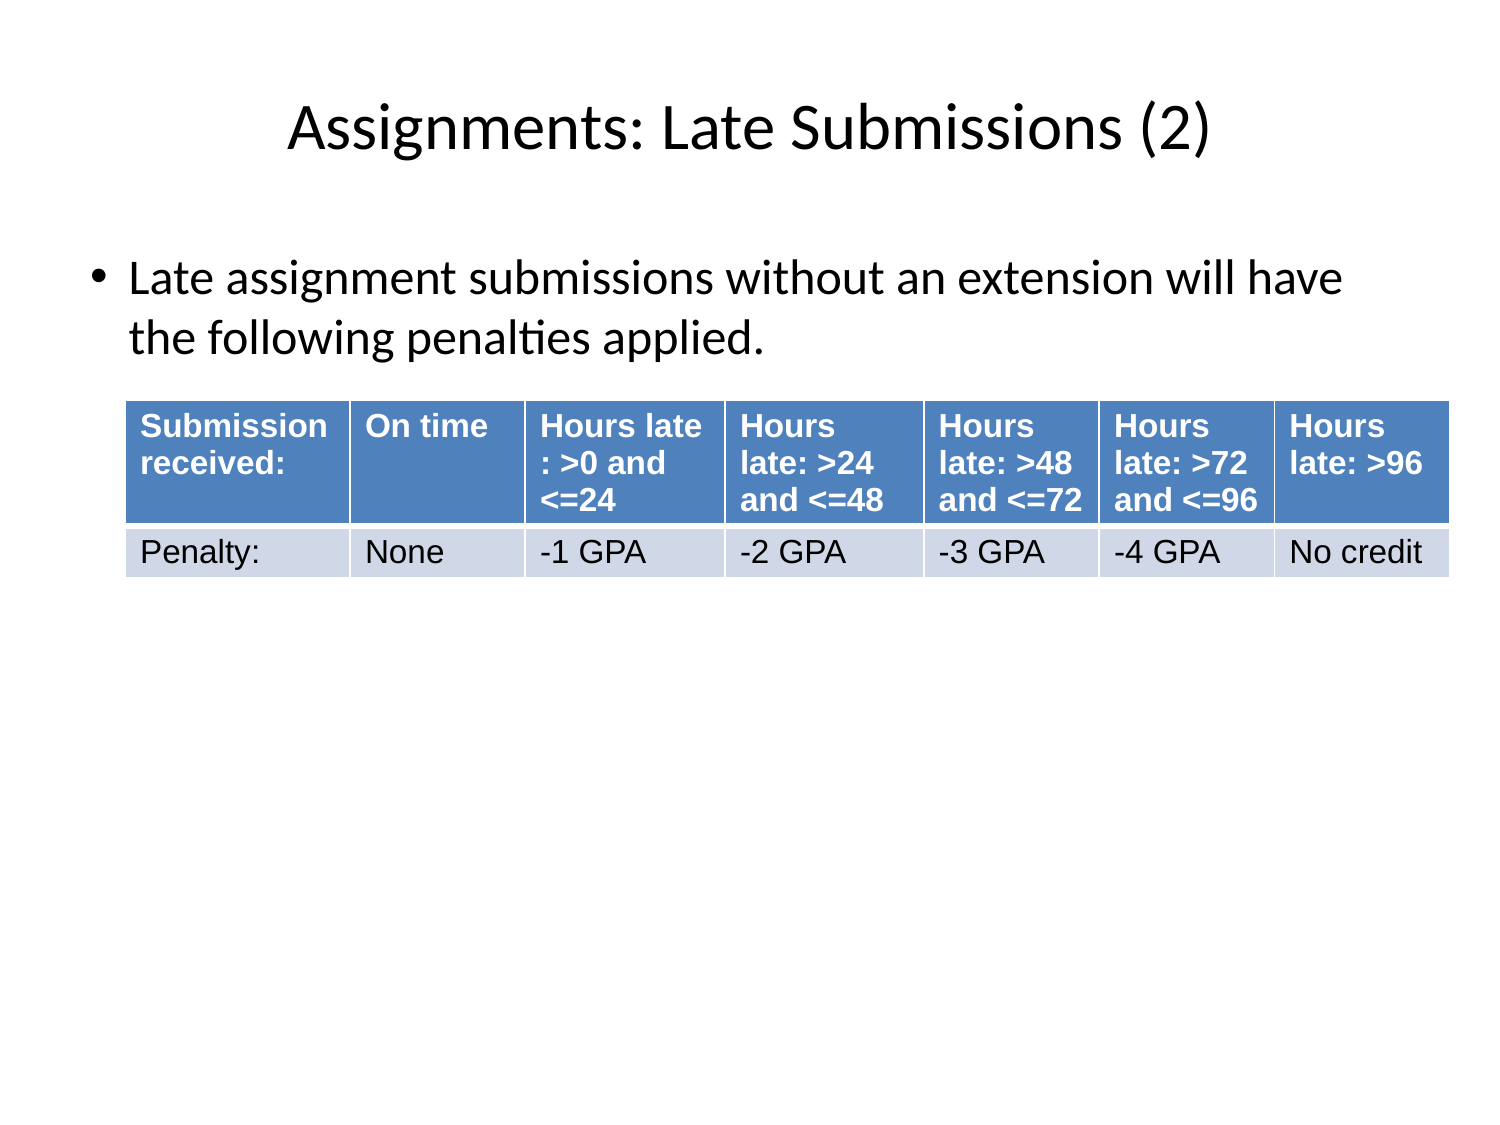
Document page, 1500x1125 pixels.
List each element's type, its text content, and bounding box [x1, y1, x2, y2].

table_header Hours late: >72 and <=96 [1100, 401, 1274, 523]
table_cell -4 GPA [1100, 529, 1274, 577]
list Late assignment submissions without an extension will have the following penalties applied. [75, 237, 1425, 1063]
table_cell No credit [1275, 529, 1449, 577]
table_header Submission received: [126, 401, 349, 523]
title Assignments: Late Submissions (2) [75, 45, 1425, 200]
table_cell -3 GPA [925, 529, 1098, 577]
table_header On time [351, 401, 524, 523]
table_header Hours late: >24 and <=48 [726, 401, 923, 523]
table_header Hours late: >48 and <=72 [925, 401, 1098, 523]
table_header Hours late : >0 and <=24 [526, 401, 724, 523]
table_cell Penalty: [126, 529, 349, 577]
table_cell -2 GPA [726, 529, 923, 577]
table_cell None [351, 529, 524, 577]
table_header Hours late: >96 [1275, 401, 1449, 523]
table_cell -1 GPA [526, 529, 724, 577]
